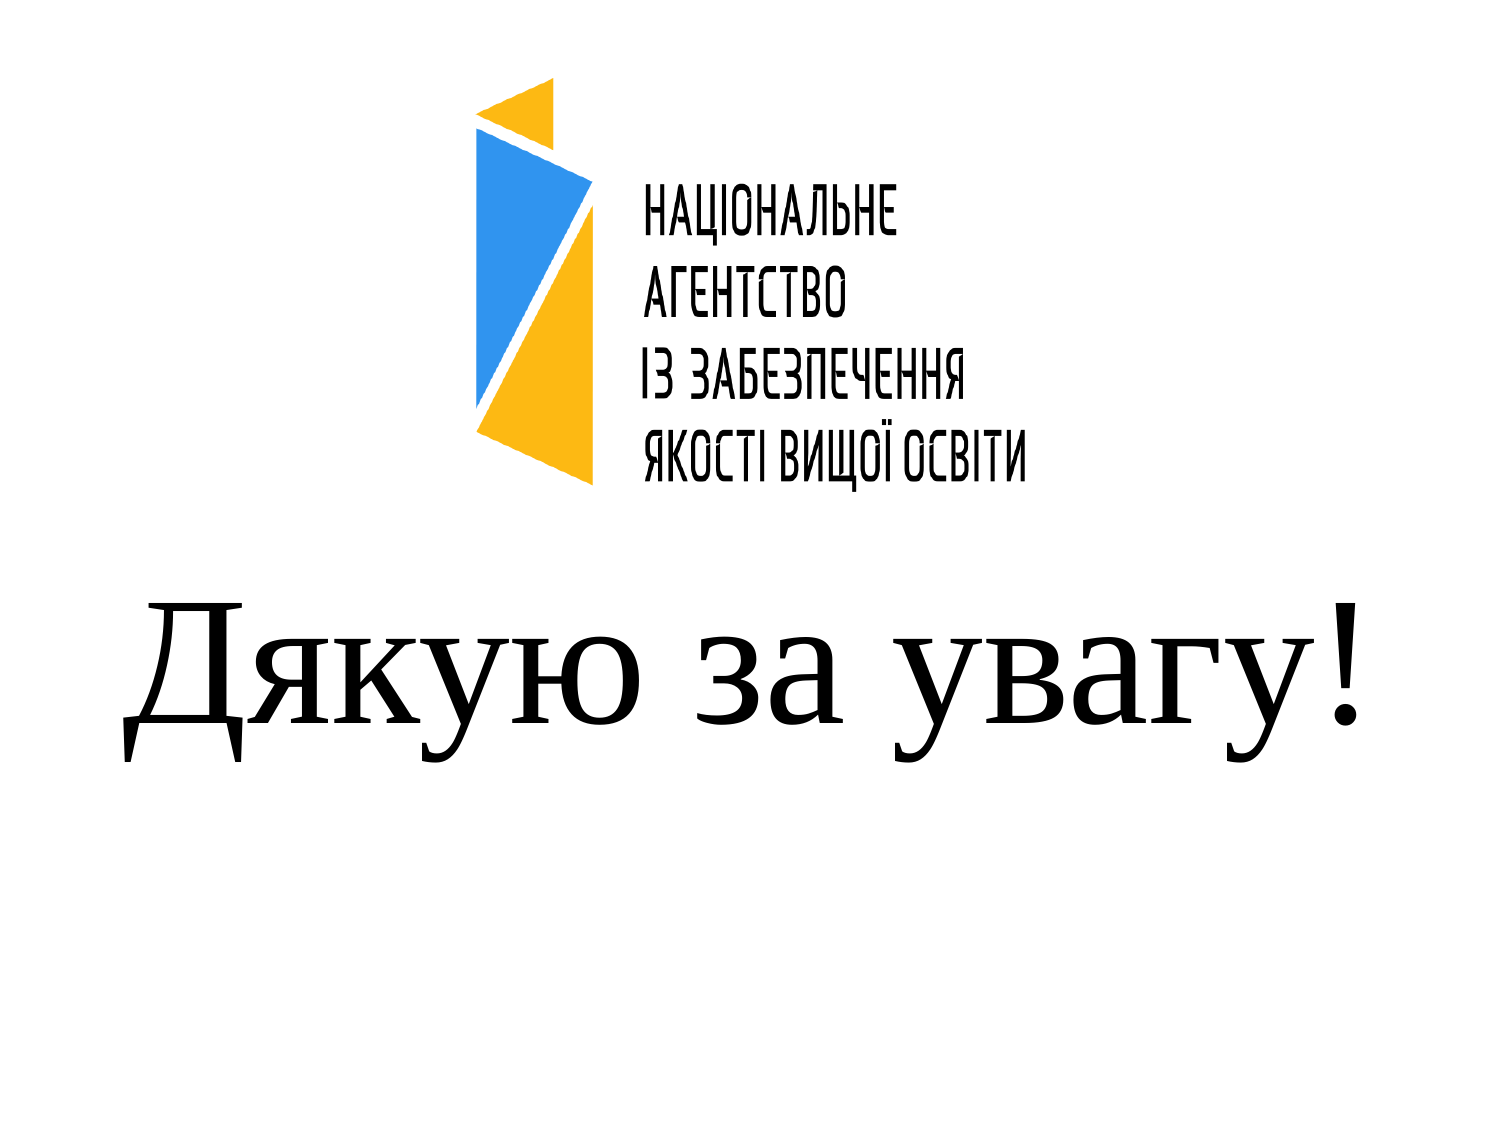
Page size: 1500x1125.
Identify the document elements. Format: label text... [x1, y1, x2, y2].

title Дякую за увагу! [75, 45, 1425, 1035]
picture [475, 77, 1025, 492]
